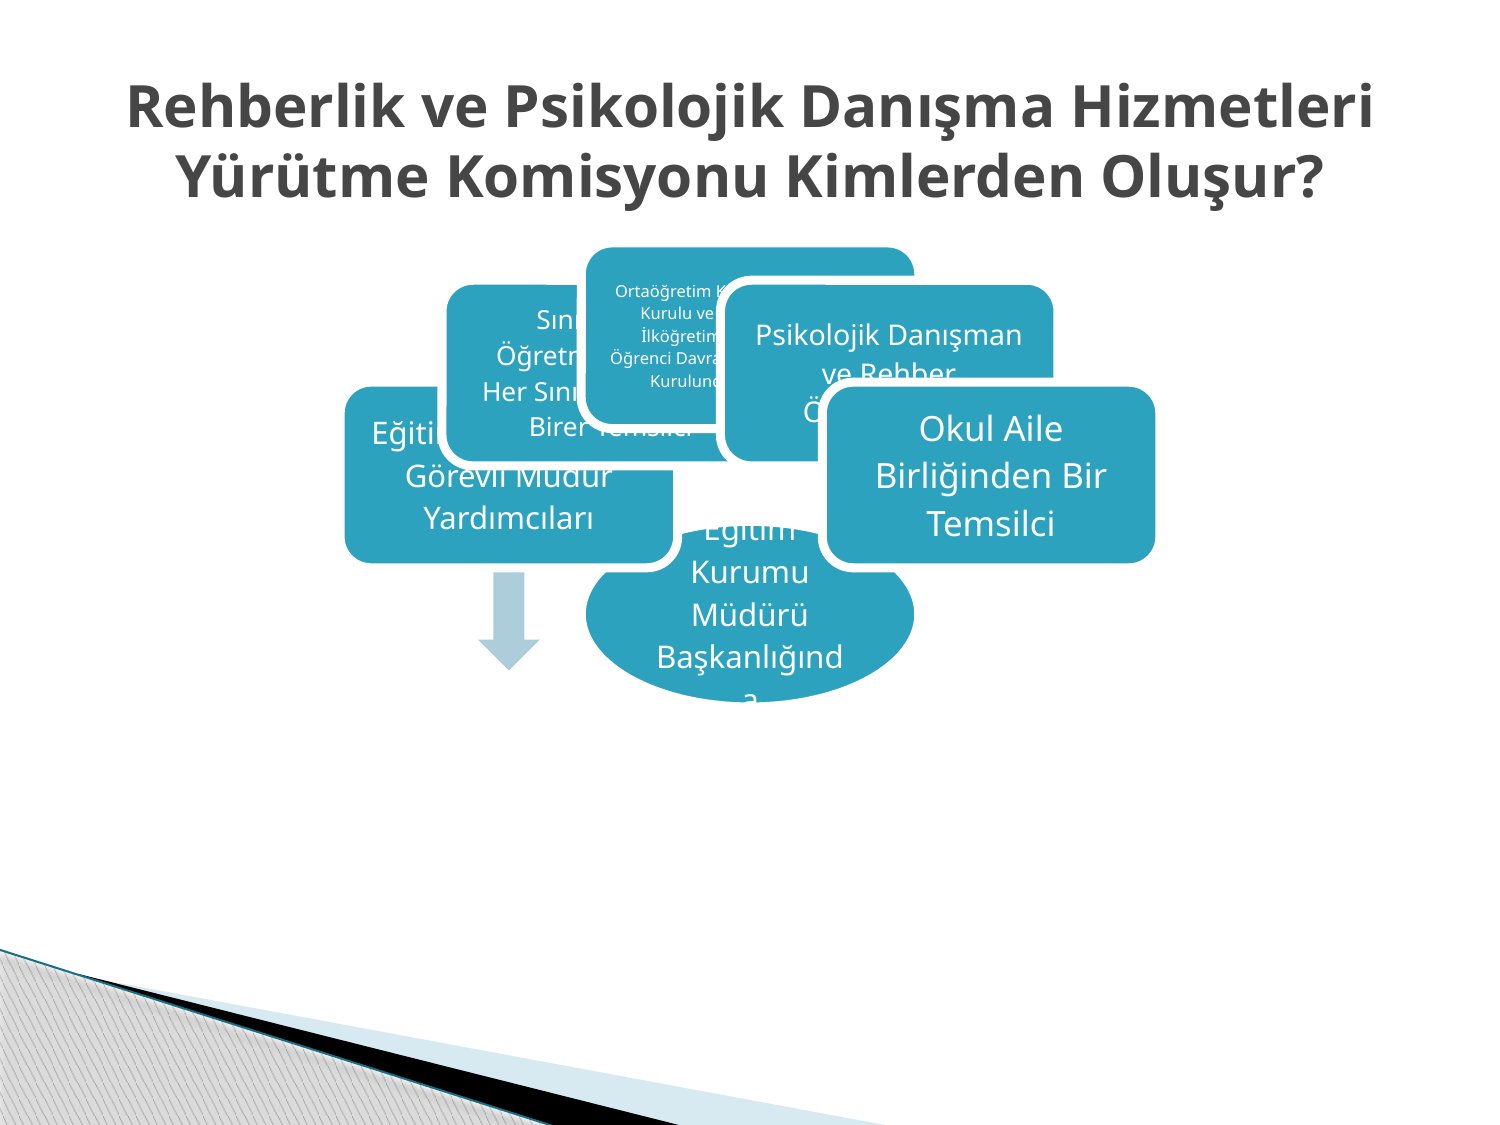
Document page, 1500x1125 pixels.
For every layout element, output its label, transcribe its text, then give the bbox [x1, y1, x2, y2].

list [74, 242, 1426, 986]
title Rehberlik ve Psikolojik Danışma Hizmetleri Yürütme Komisyonu Kimlerden Oluşur? [75, 45, 1425, 233]
